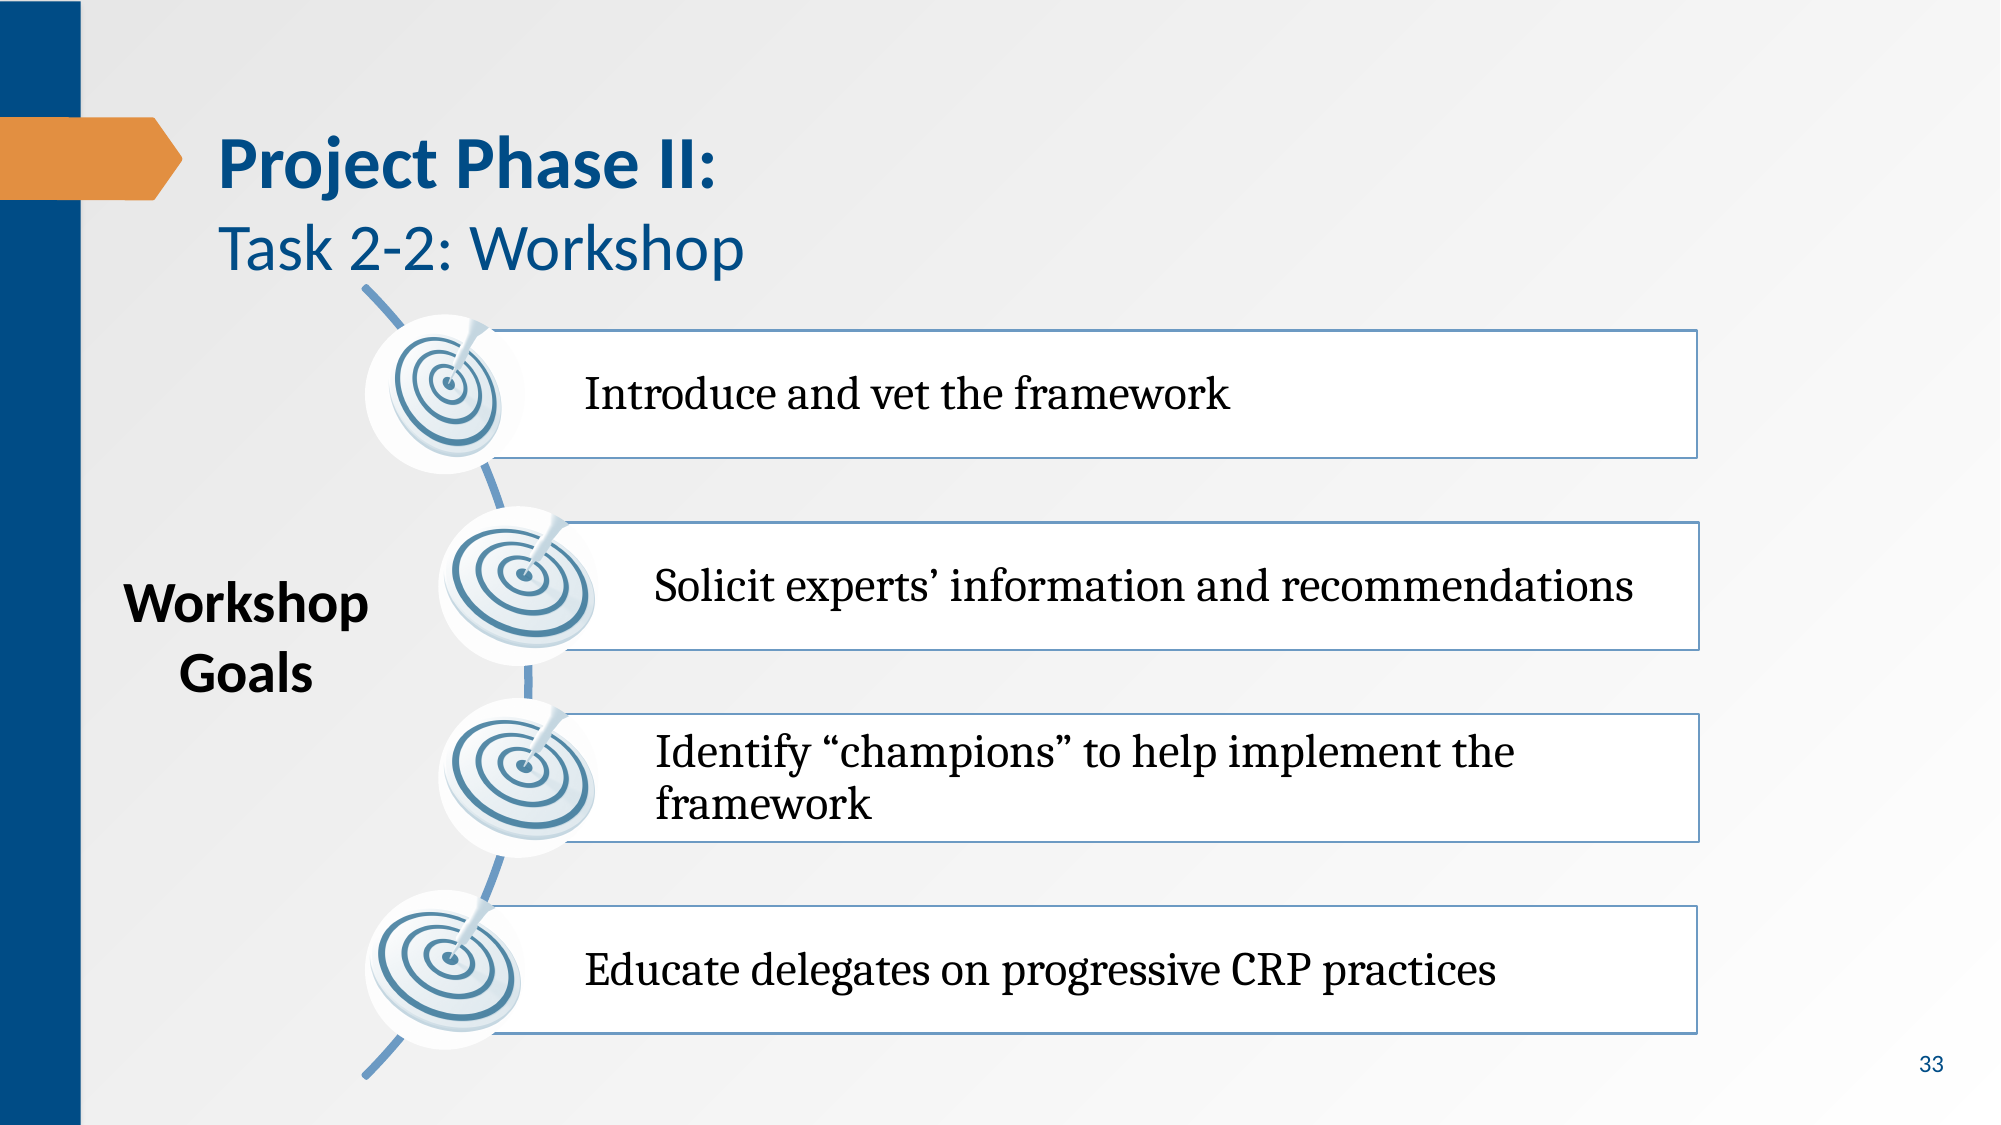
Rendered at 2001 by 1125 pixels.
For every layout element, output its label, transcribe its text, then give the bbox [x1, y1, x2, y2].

title Project Phase II: Task 2-2: Workshop [203, 106, 1888, 294]
slide_number 33 [1889, 1032, 1974, 1093]
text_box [332, 266, 1730, 1098]
text_box Workshop Goals [51, 523, 328, 744]
